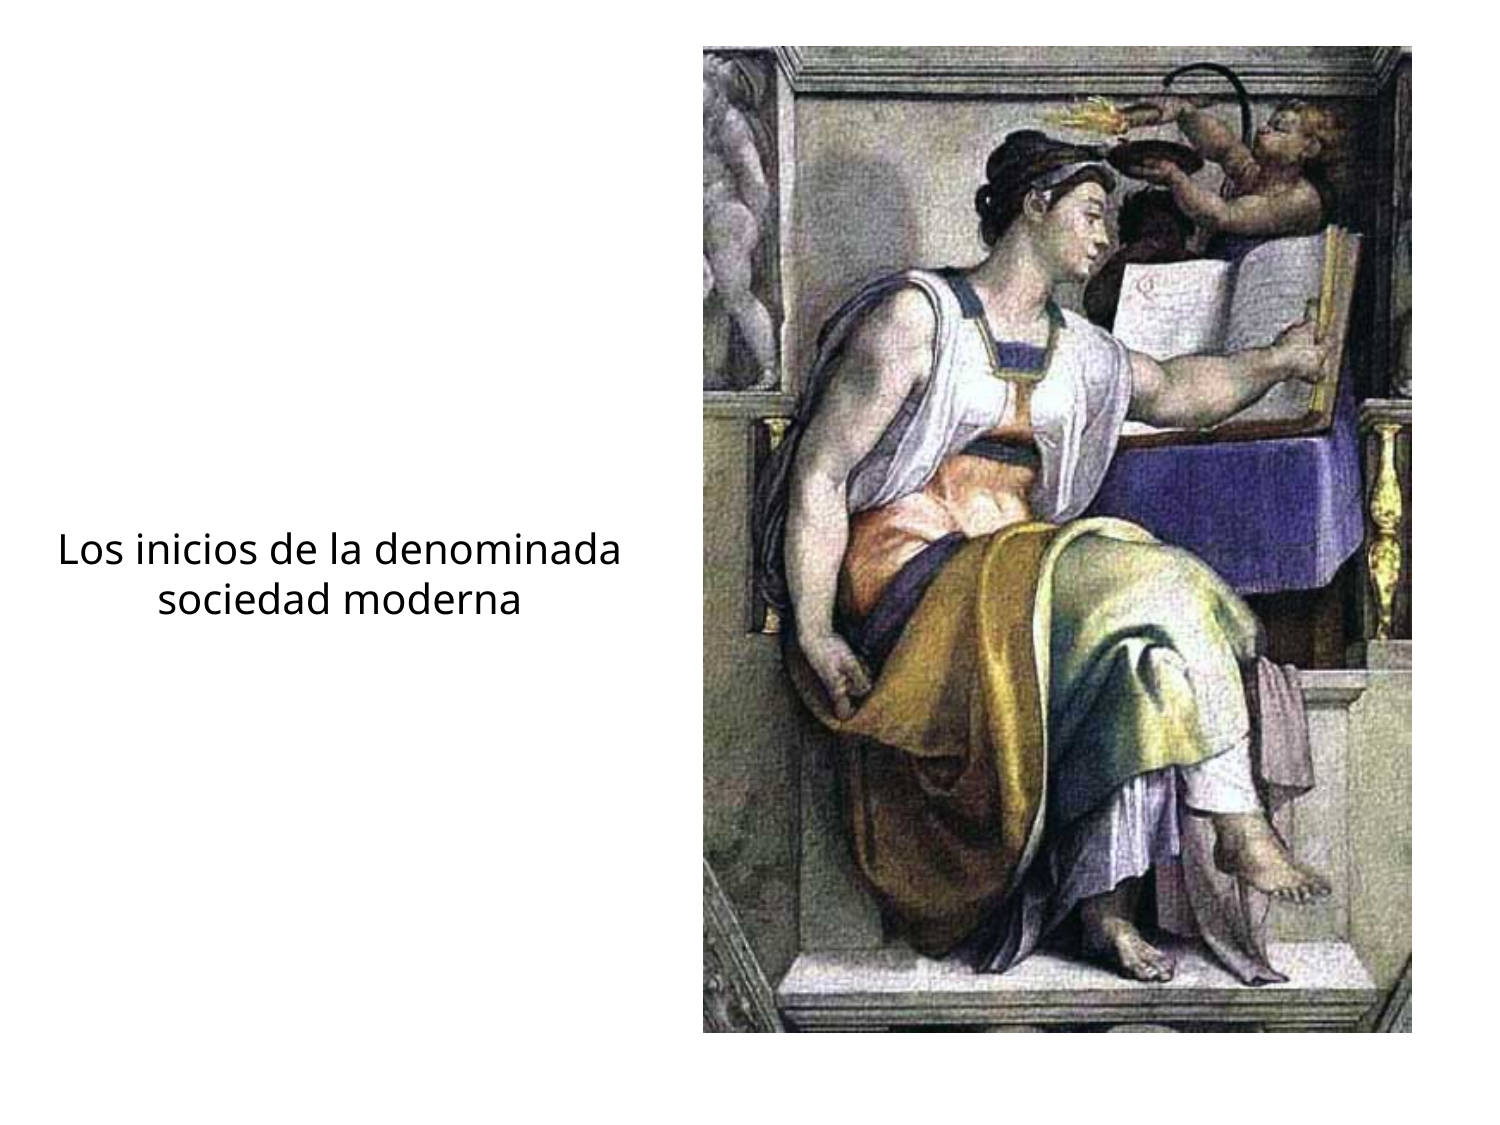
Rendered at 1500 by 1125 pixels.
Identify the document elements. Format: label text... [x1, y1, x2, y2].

picture [702, 46, 1412, 1033]
text_box Los inicios de la denominada sociedad moderna [35, 515, 645, 631]
